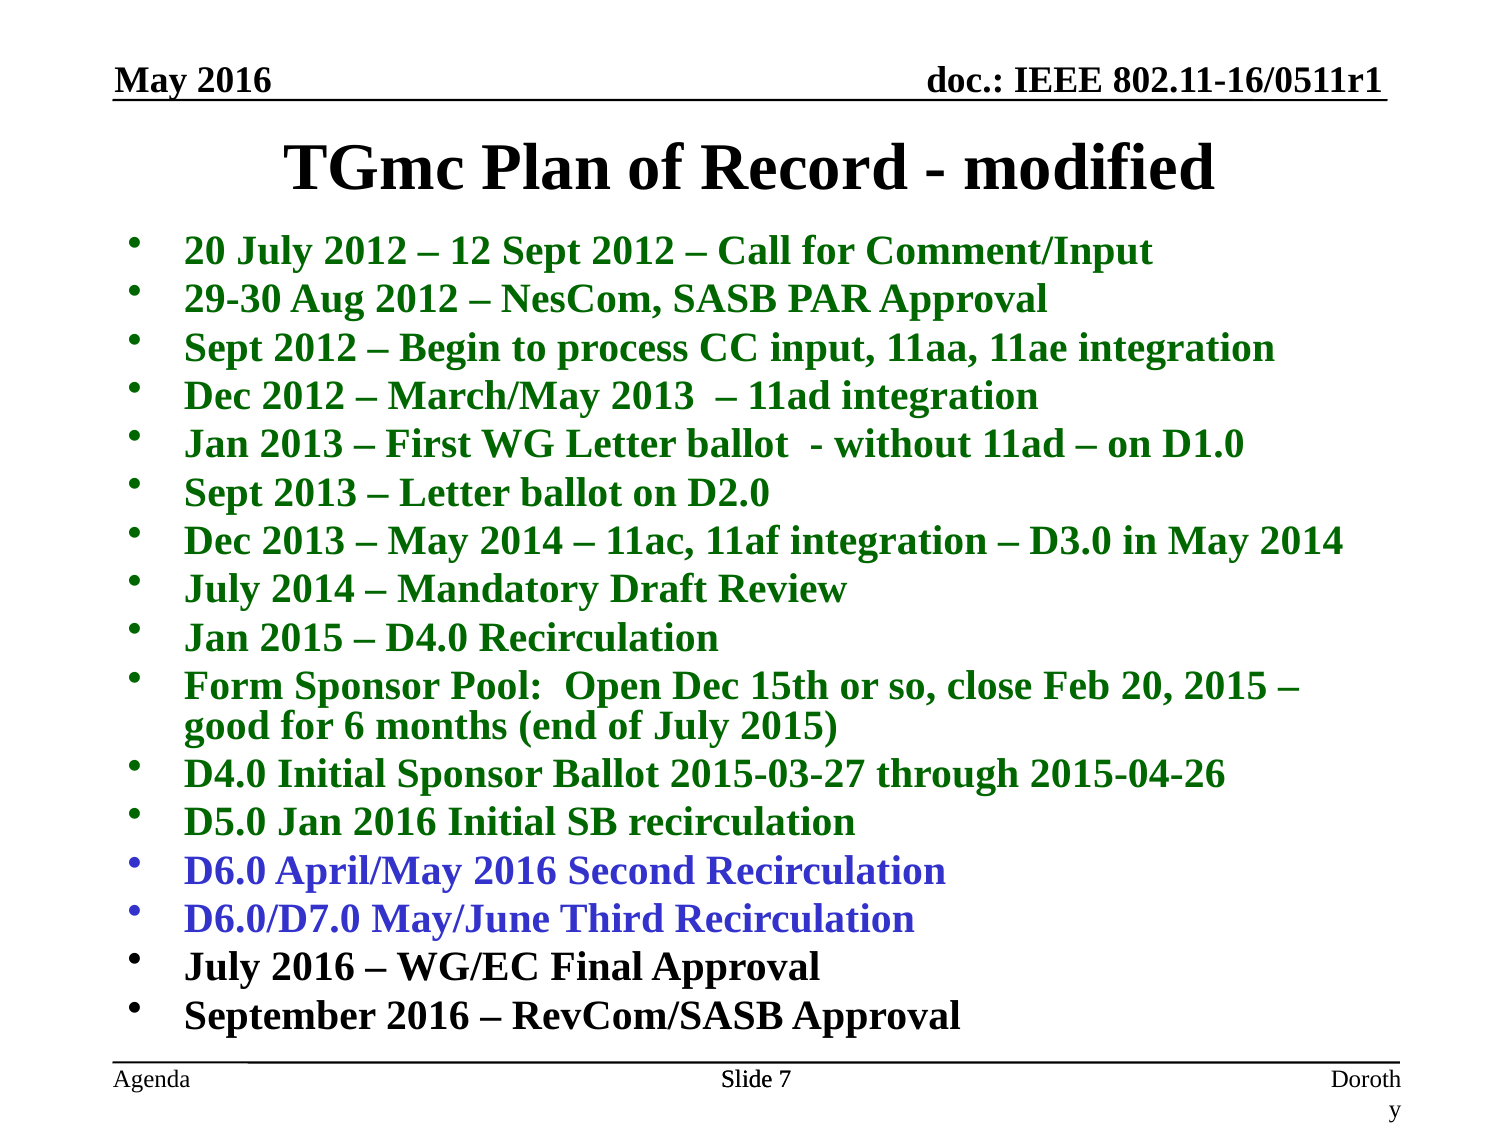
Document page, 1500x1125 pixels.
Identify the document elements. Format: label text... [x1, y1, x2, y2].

title TGmc Plan of Record - modified [112, 75, 1388, 224]
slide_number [114, 54, 425, 75]
footer Dorothy Stanley, HP Enterprise [1325, 1062, 1402, 1093]
list 20 July 2012 – 12 Sept 2012 – Call for Comment/Input 29-30 Aug 2012 – NesCom, SASB PAR Approval Sept 2012 – Begin to process CC input, 11aa, 11ae integration Dec 2012 – March/May 2013 – 11ad integration Jan 2013 – First WG Letter ballot - without 11ad – on D1.0 Sept 2013 – Letter ballot on D2.0 Dec 2013 – May 2014 – 11ac, 11af integration – D3.0 in May 2014 July 2014 – Mandatory Draft Review Jan 2015 – D4.0 Recirculation Form Sponsor Pool: Open Dec 15th or so, close Feb 20, 2015 –good for 6 months (end of July 2015) D4.0 Initial Sponsor Ballot 2015-03-27 through 2015-04-26 D5.0 Jan 2016 Initial SB recirculation D6.0 April/May 2016 Second Recirculation D6.0/D7.0 May/June Third Recirculation July 2016 – WG/EC Final Approval September 2016 – RevCom/SASB Approval [112, 224, 1388, 1080]
text_box Slide 7 [675, 1080, 838, 1093]
